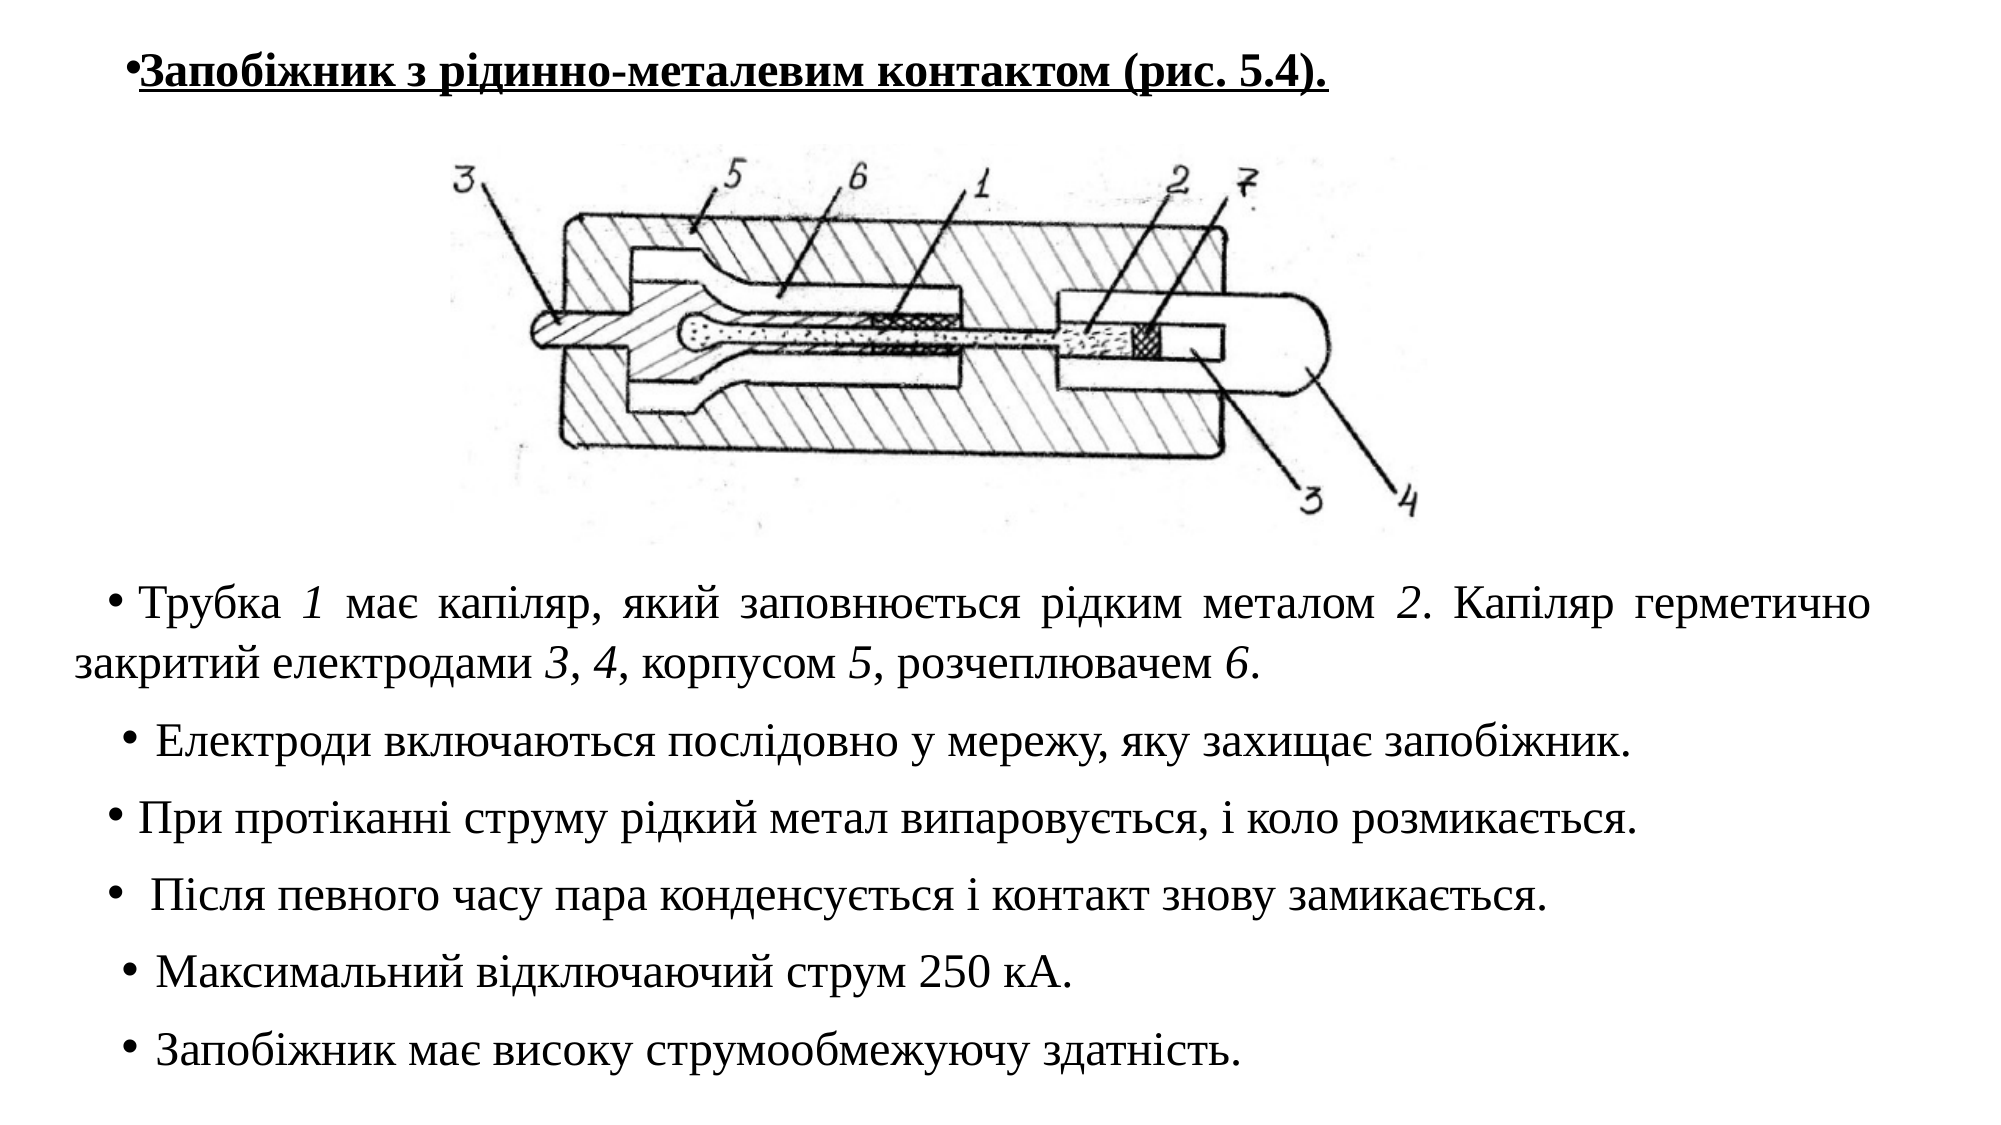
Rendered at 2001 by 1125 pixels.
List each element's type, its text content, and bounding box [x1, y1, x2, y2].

picture [443, 144, 1446, 547]
list Запобіжник з рідинно-металевим контактом (рис. 5.4). Трубка 1 має капіляр, який заповнюється рідким металом 2. Капіляр герметично закритий електродами 3, 4, корпусом 5, розчеплювачем 6. Електроди включаються послідовно у мережу, яку захищає запобіжник. При протіканні струму рідкий метал випаровується, і коло розмикається. Після певного часу пара конденсується і контакт знову замикається. Максимальний відключаючий струм 250 кА. Запобіжник має високу струмообмежуючу здатність. [25, 29, 1985, 1107]
